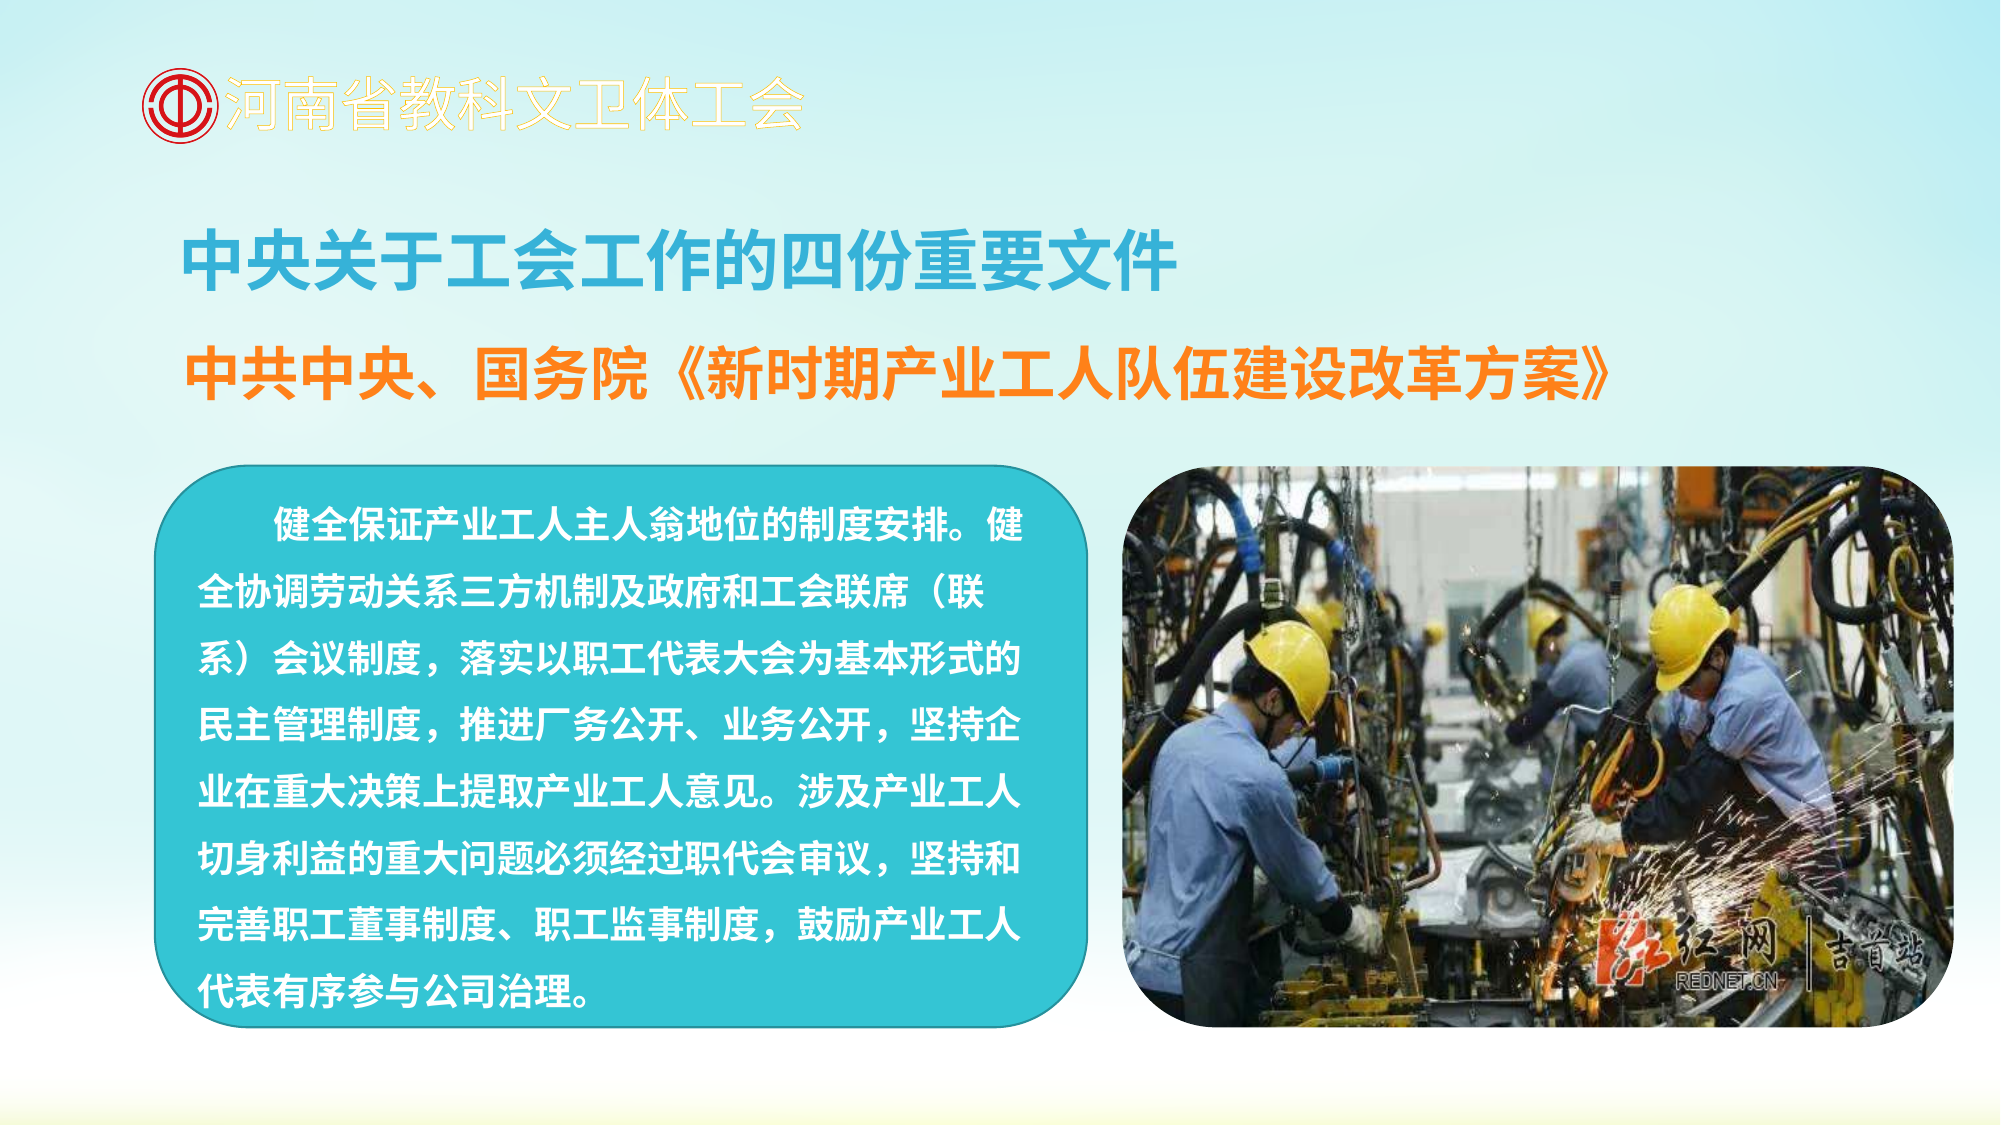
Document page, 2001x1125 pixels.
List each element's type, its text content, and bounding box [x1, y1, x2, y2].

picture [0, 0, 2001, 1125]
text_box 健全保证产业工人主人翁地位的制度安排。健全协调劳动关系三方机制及政府和工会联席（联系）会议制度，落实以职工代表大会为基本形式的民主管理制度，推进厂务公开、业务公开，坚持企业在重大决策上提取产业工人意见。涉及产业工人切身利益的重大问题必须经过职代会审议，坚持和完善职工董事制度、职工监事制度，鼓励产业工人代表有序参与公司治理。 [153, 464, 1089, 1029]
text_box 中共中央、国务院《新时期产业工人队伍建设改革方案》 [167, 308, 2000, 415]
